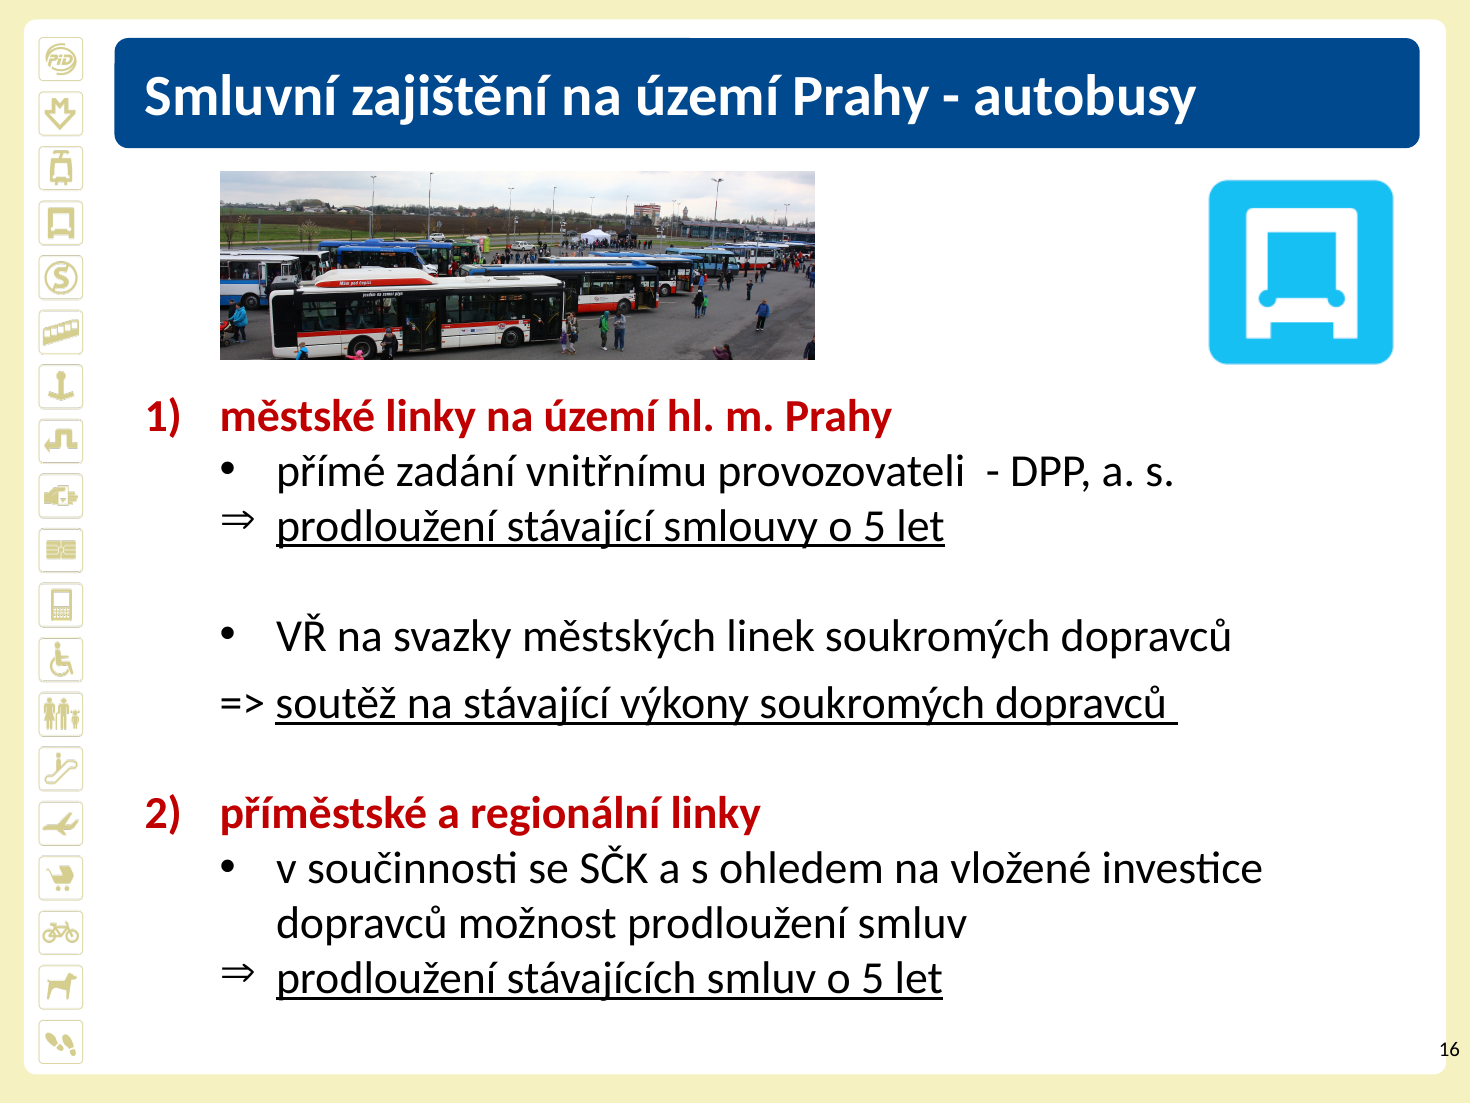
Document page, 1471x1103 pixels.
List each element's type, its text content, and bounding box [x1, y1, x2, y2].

text_box městské linky na území hl. m. Prahy přímé zadání vnitřnímu provozovateli - DPP, a. s. prodloužení stávající smlouvy o 5 let VŘ na svazky městských linek soukromých dopravců => soutěž na stávající výkony soukromých dopravců příměstské a regionální linky v součinnosti se SČK a s ohledem na vložené investice dopravců možnost prodloužení smluv prodloužení stávajících smluv o 5 let [144, 350, 1391, 1003]
picture [1201, 170, 1404, 375]
title Smluvní zajištění na území Prahy - autobusy [144, 0, 1413, 185]
picture [219, 171, 815, 360]
picture [38, 37, 84, 1064]
